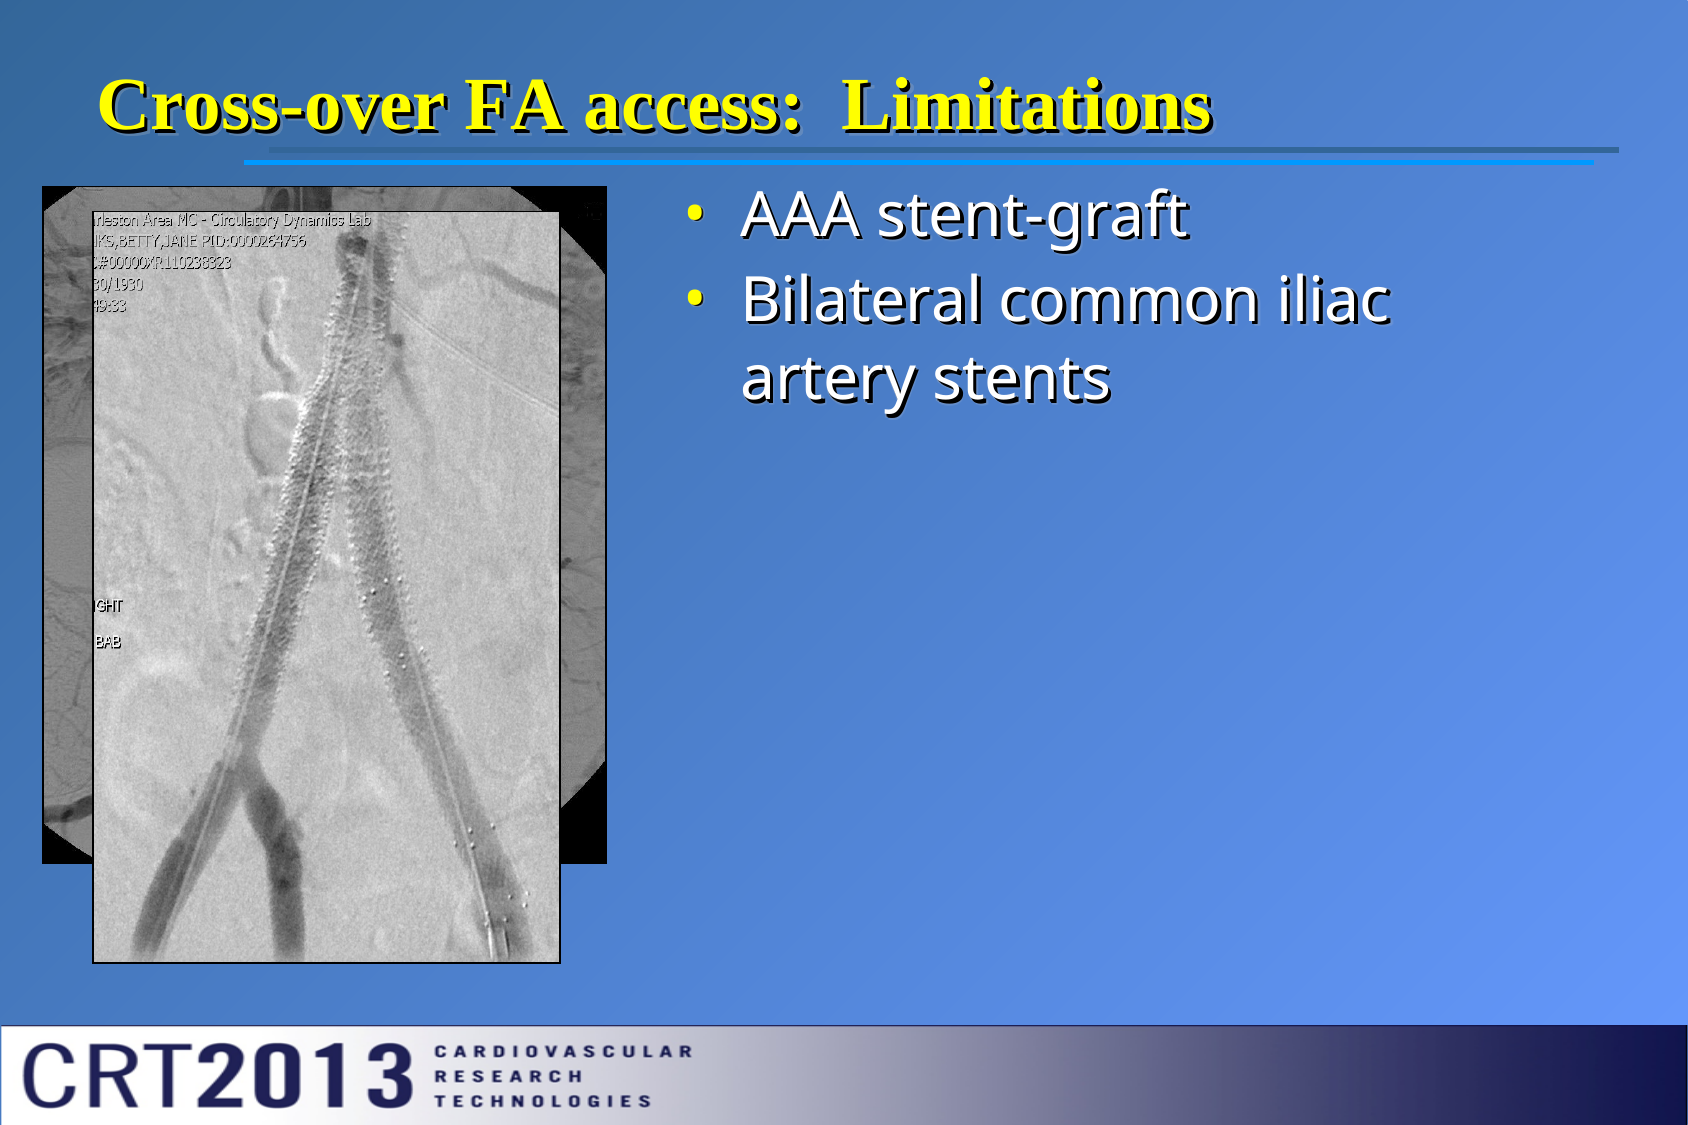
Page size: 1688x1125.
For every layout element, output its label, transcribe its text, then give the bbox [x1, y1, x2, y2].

text_box AAA stent-graft Bilateral common iliac artery stents [668, 162, 1594, 1025]
text_box Cross-over FA access: Limitations [81, 50, 1569, 150]
picture [1, 1025, 1688, 1125]
picture [43, 187, 606, 963]
